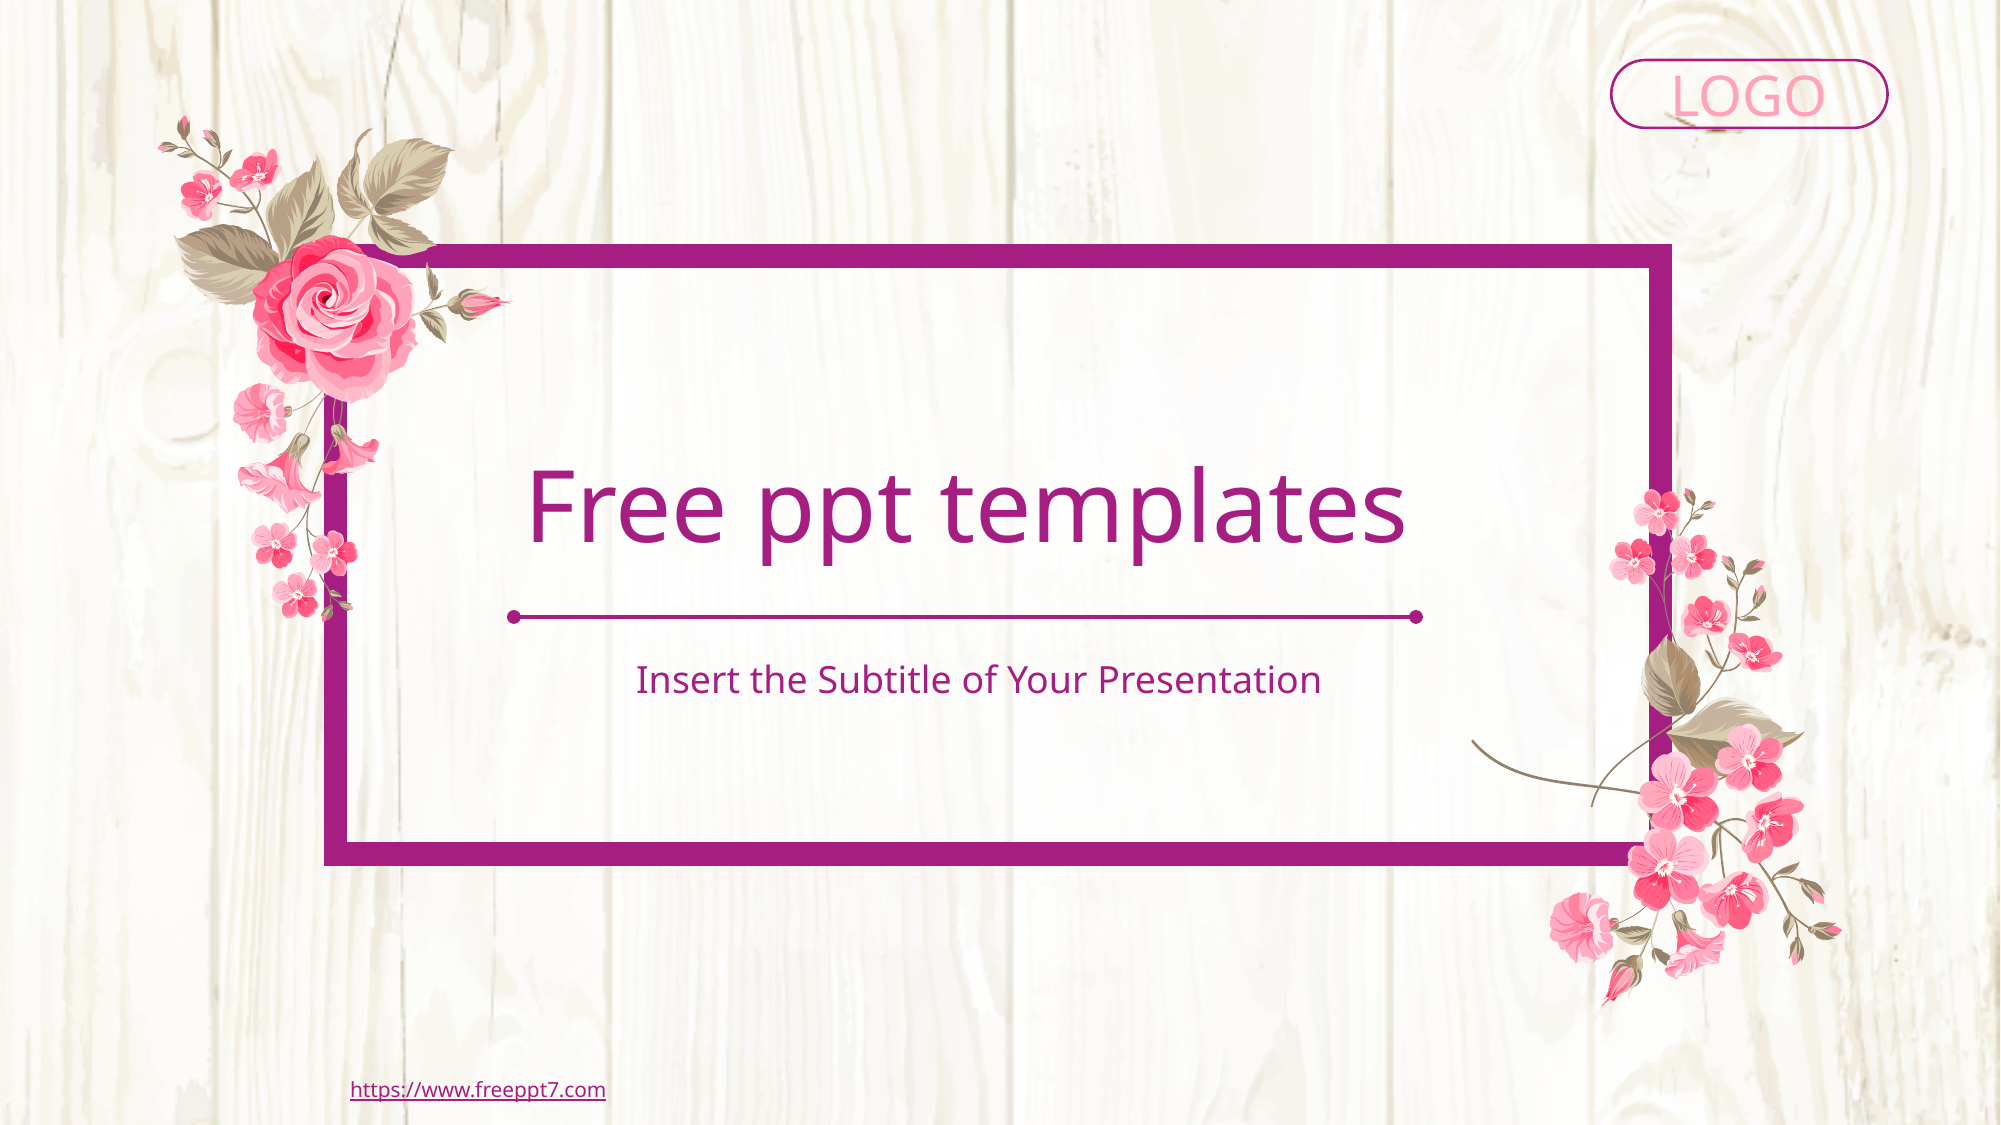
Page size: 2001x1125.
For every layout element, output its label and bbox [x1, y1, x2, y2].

picture [0, 0, 2001, 1125]
text_box [157, 115, 1843, 1010]
